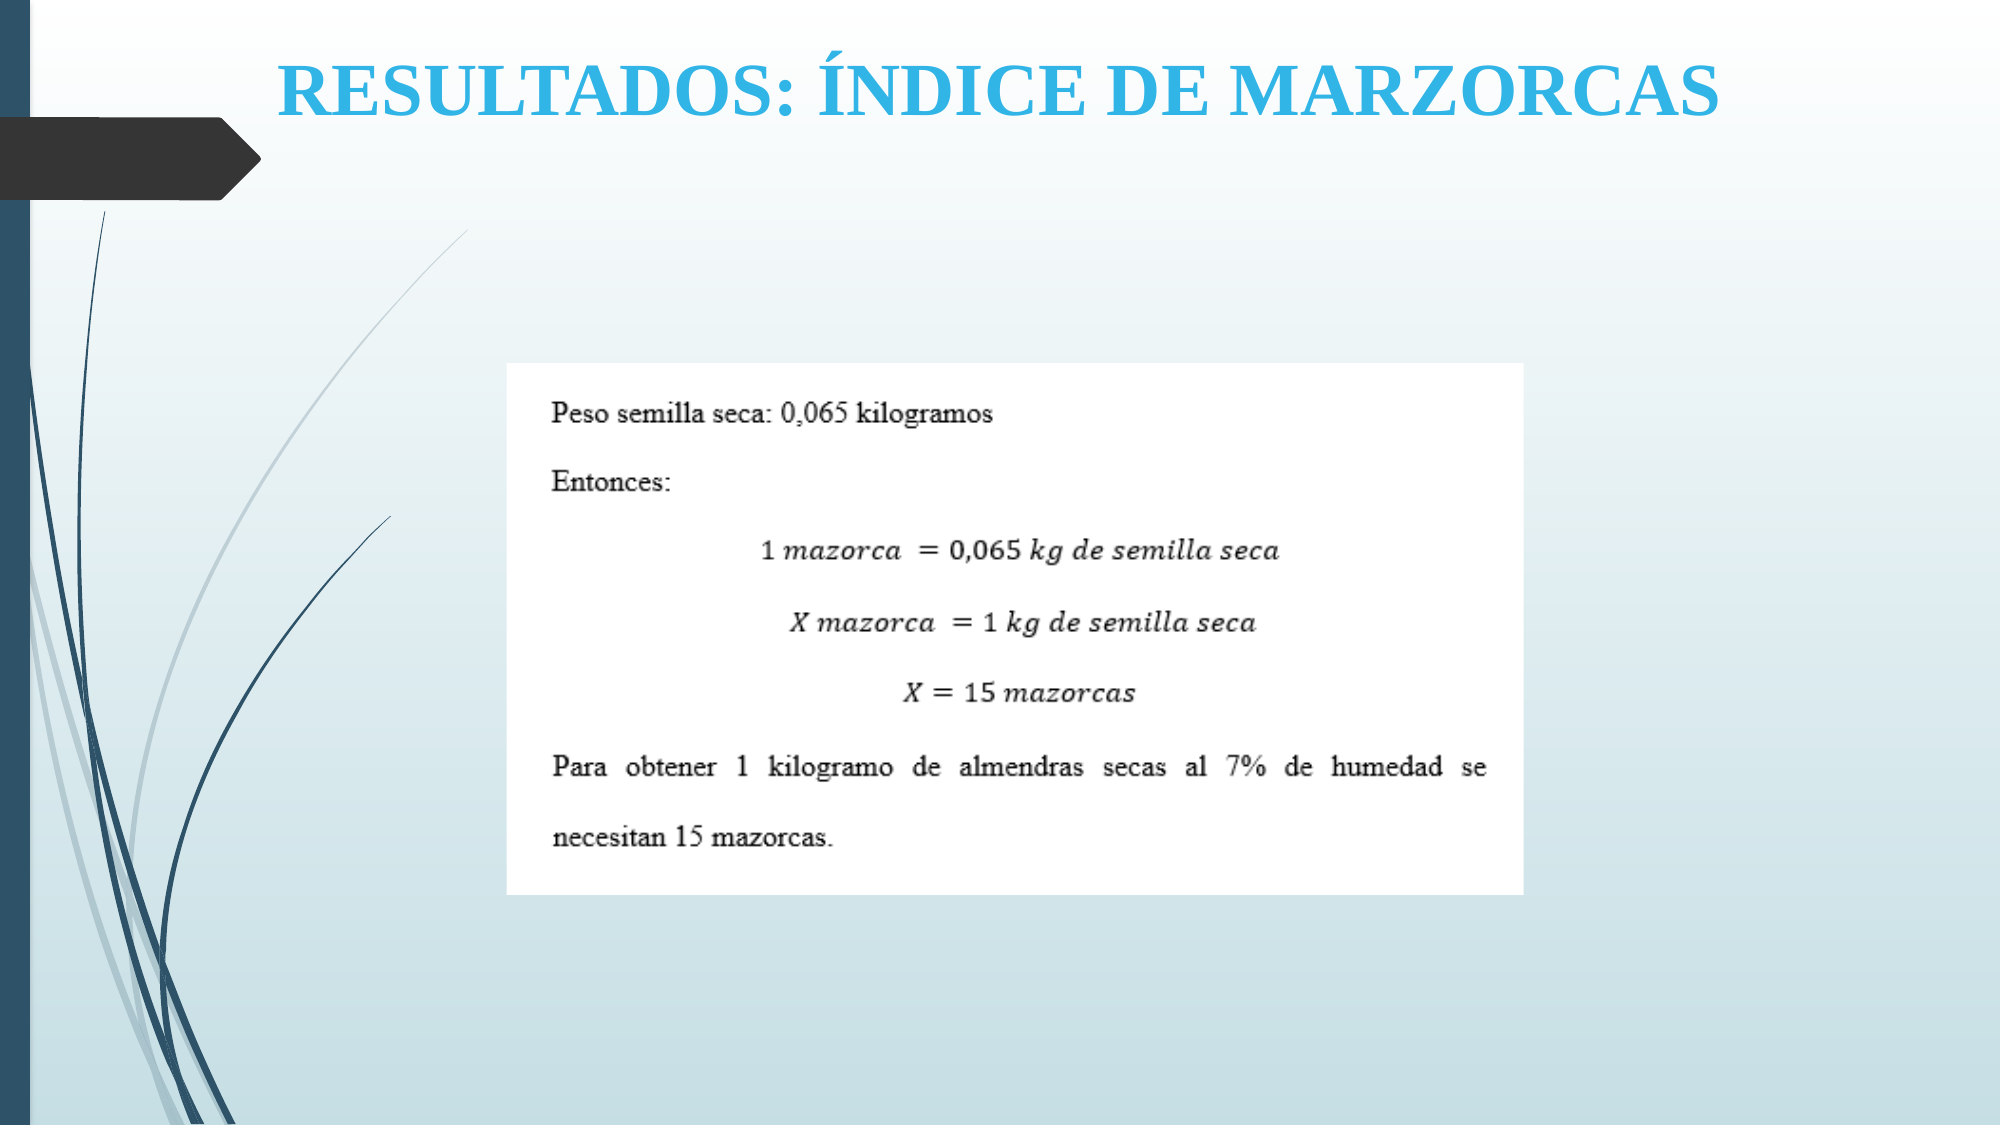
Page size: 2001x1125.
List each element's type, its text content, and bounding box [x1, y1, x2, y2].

title RESULTADOS: ÍNDICE DE MARZORCAS [137, 32, 1863, 145]
picture [506, 362, 1524, 896]
list [137, 145, 1863, 1014]
